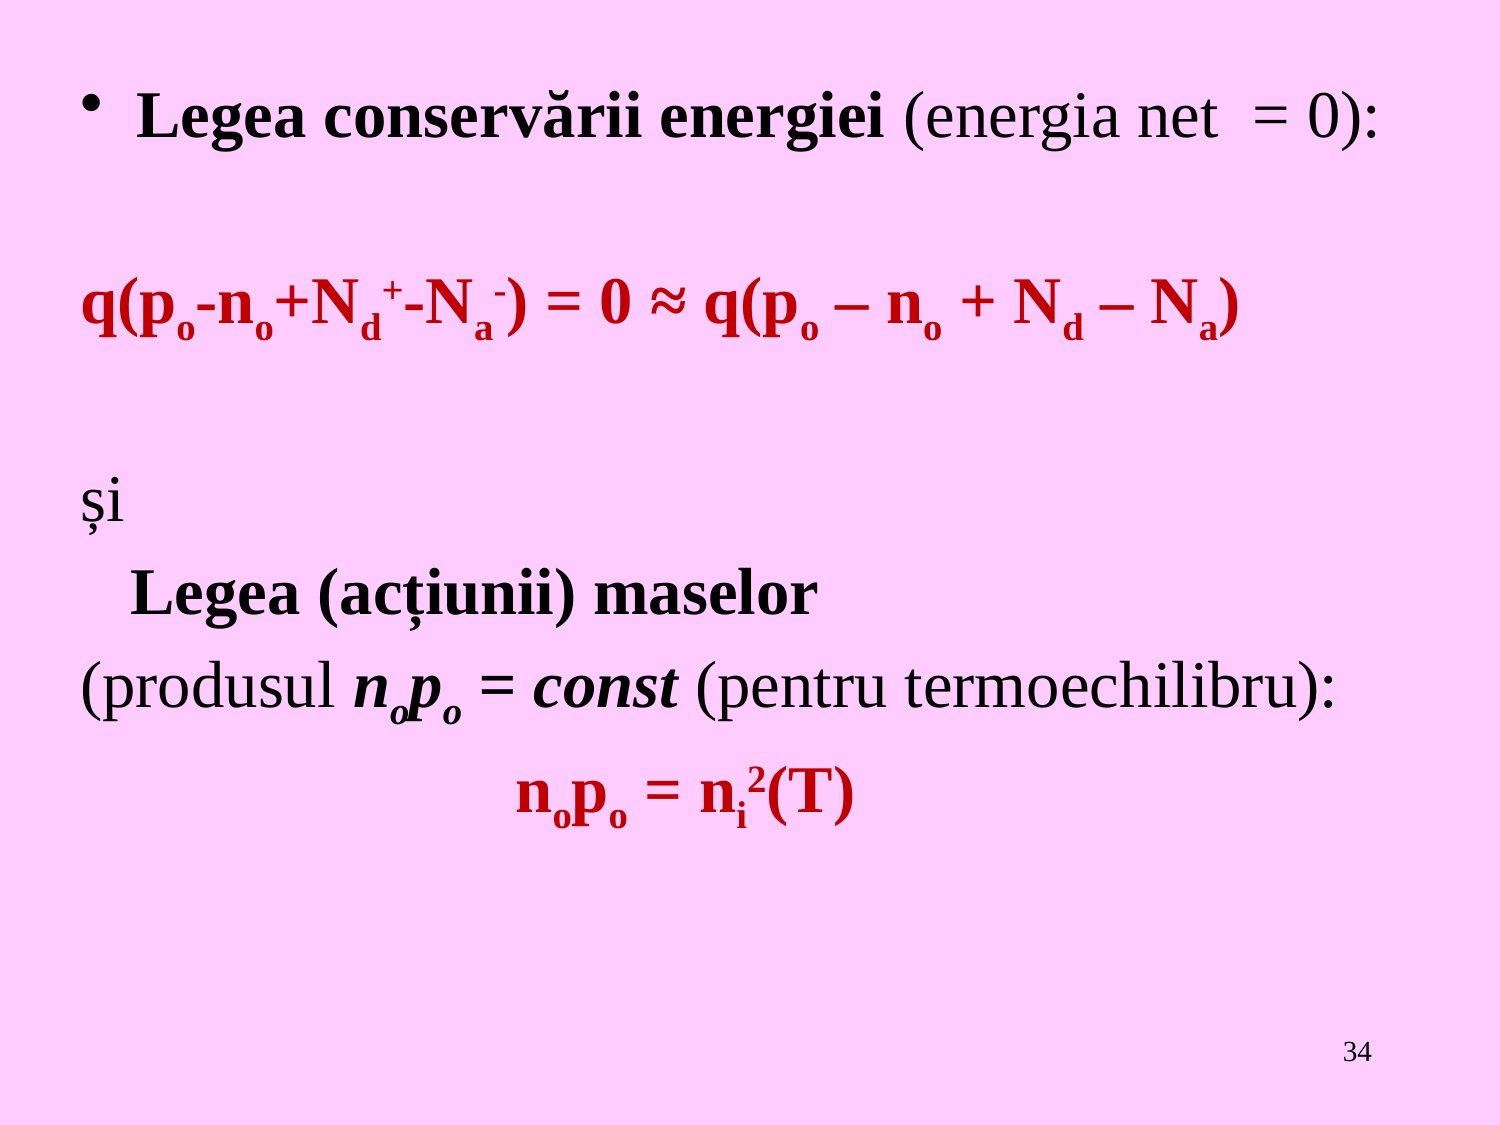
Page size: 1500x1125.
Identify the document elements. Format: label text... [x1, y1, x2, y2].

slide_number 34 [1074, 1025, 1388, 1100]
list Legea conservării energiei (energia net = 0): q(po-no+Nd+-Na-) = 0 ≈ q(po – no + Nd – Na) și Legea (acțiunii) maselor (produsul nopo = const (pentru termoechilibru): nopo = ni2(T) [64, 62, 1435, 1021]
